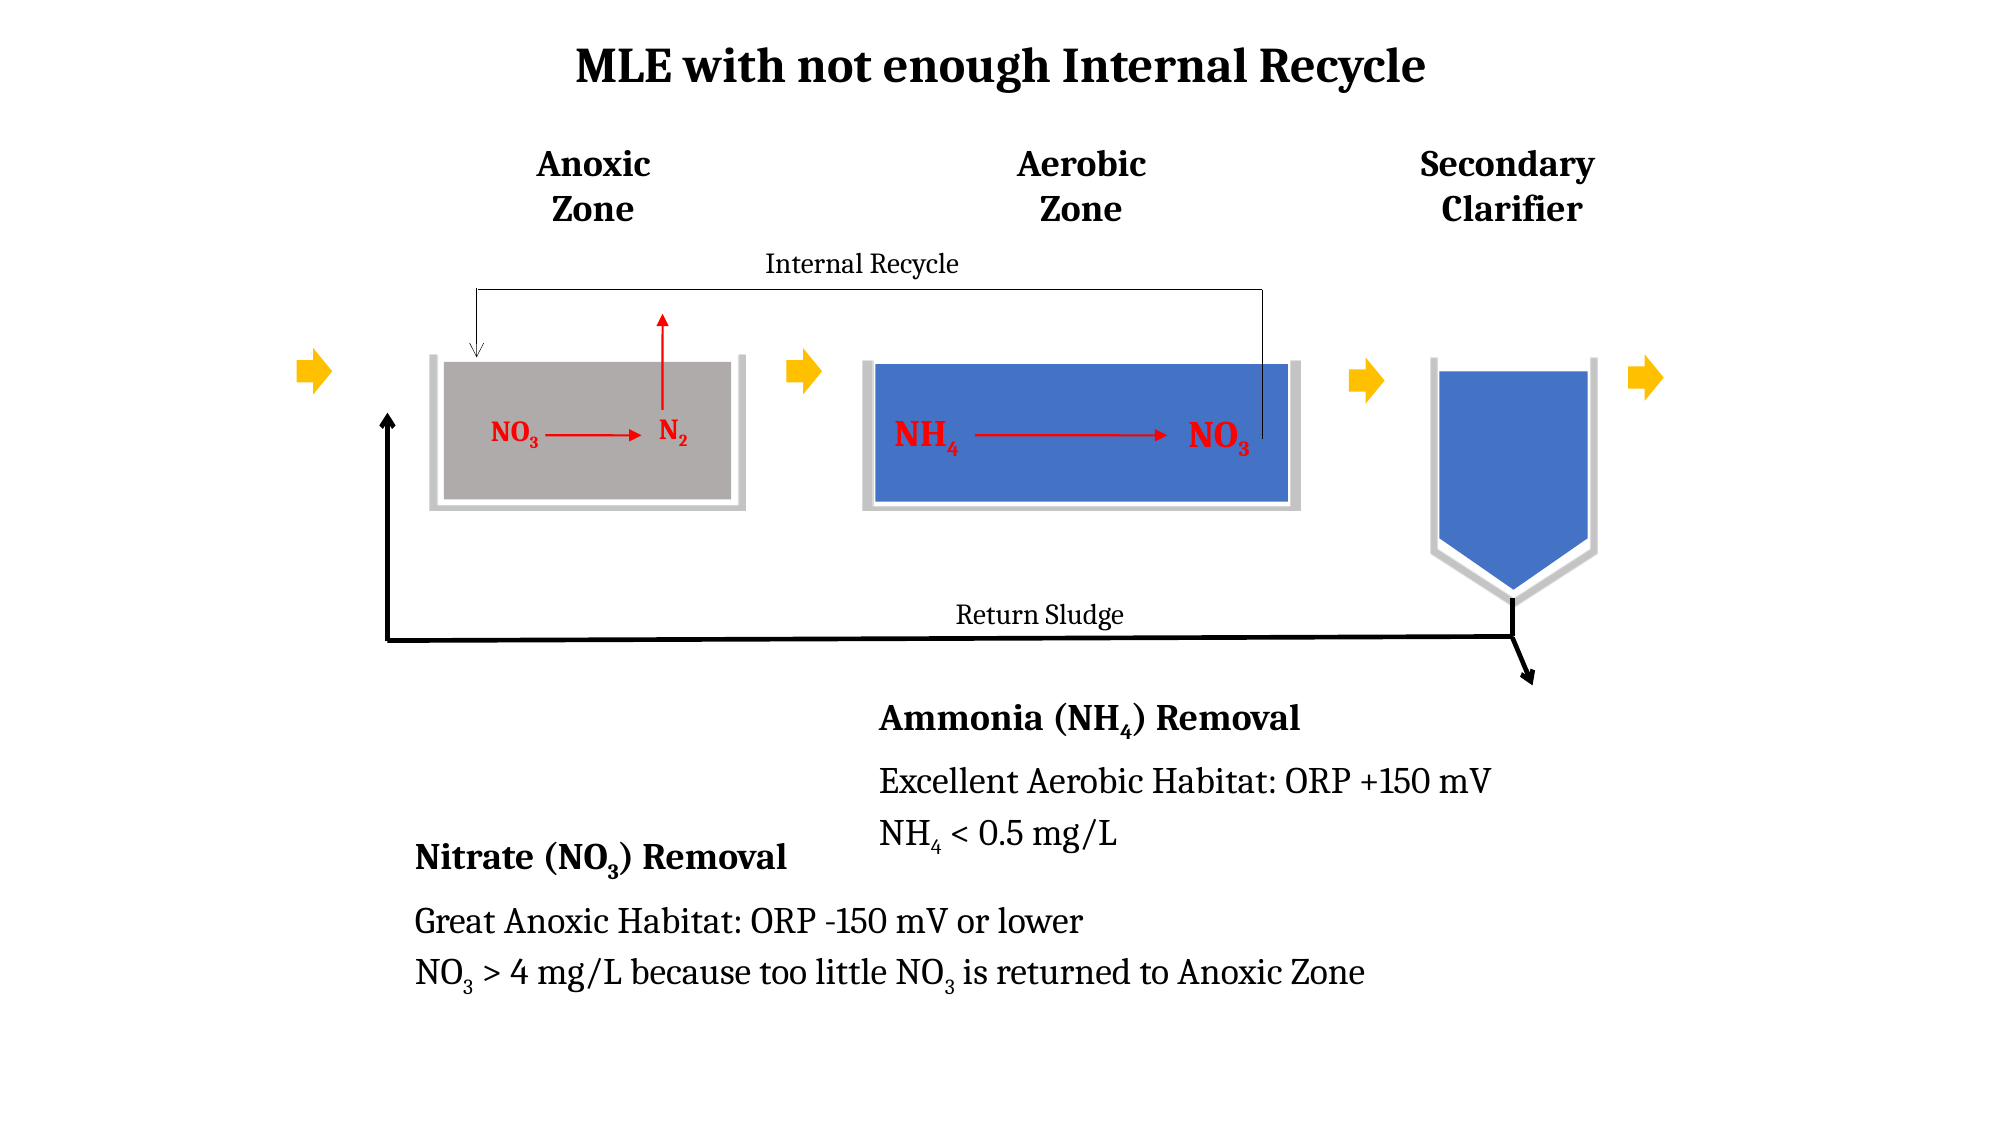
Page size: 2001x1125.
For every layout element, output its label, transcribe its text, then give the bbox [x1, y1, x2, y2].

text_box Return Sludge [783, 588, 1297, 636]
text_box [1348, 357, 1385, 404]
text_box Ammonia (NH4) Removal Excellent Aerobic Habitat: ORP +150 mV NH4 < 0.5 mg/L [864, 685, 1630, 875]
picture [429, 354, 746, 511]
text_box [296, 348, 333, 395]
text_box Anoxic Zone [477, 131, 710, 236]
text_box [476, 287, 1263, 358]
text_box [1628, 354, 1664, 401]
text_box Secondary Clarifier [1396, 131, 1629, 236]
text_box Aerobic Zone [965, 131, 1198, 236]
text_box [388, 636, 1514, 641]
text_box [786, 358, 823, 395]
picture [862, 360, 1301, 511]
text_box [1439, 371, 1588, 590]
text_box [1512, 637, 1533, 686]
text_box Nitrate (NO3) Removal Great Anoxic Habitat: ORP -150 mV or lower NO3 > 4 mg/L because too little NO3 is returned to Anoxic Zone [399, 824, 1588, 1006]
picture [1429, 357, 1598, 607]
text_box MLE with not enough Internal Recycle [414, 24, 1588, 100]
text_box Internal Recycle [601, 237, 1124, 287]
